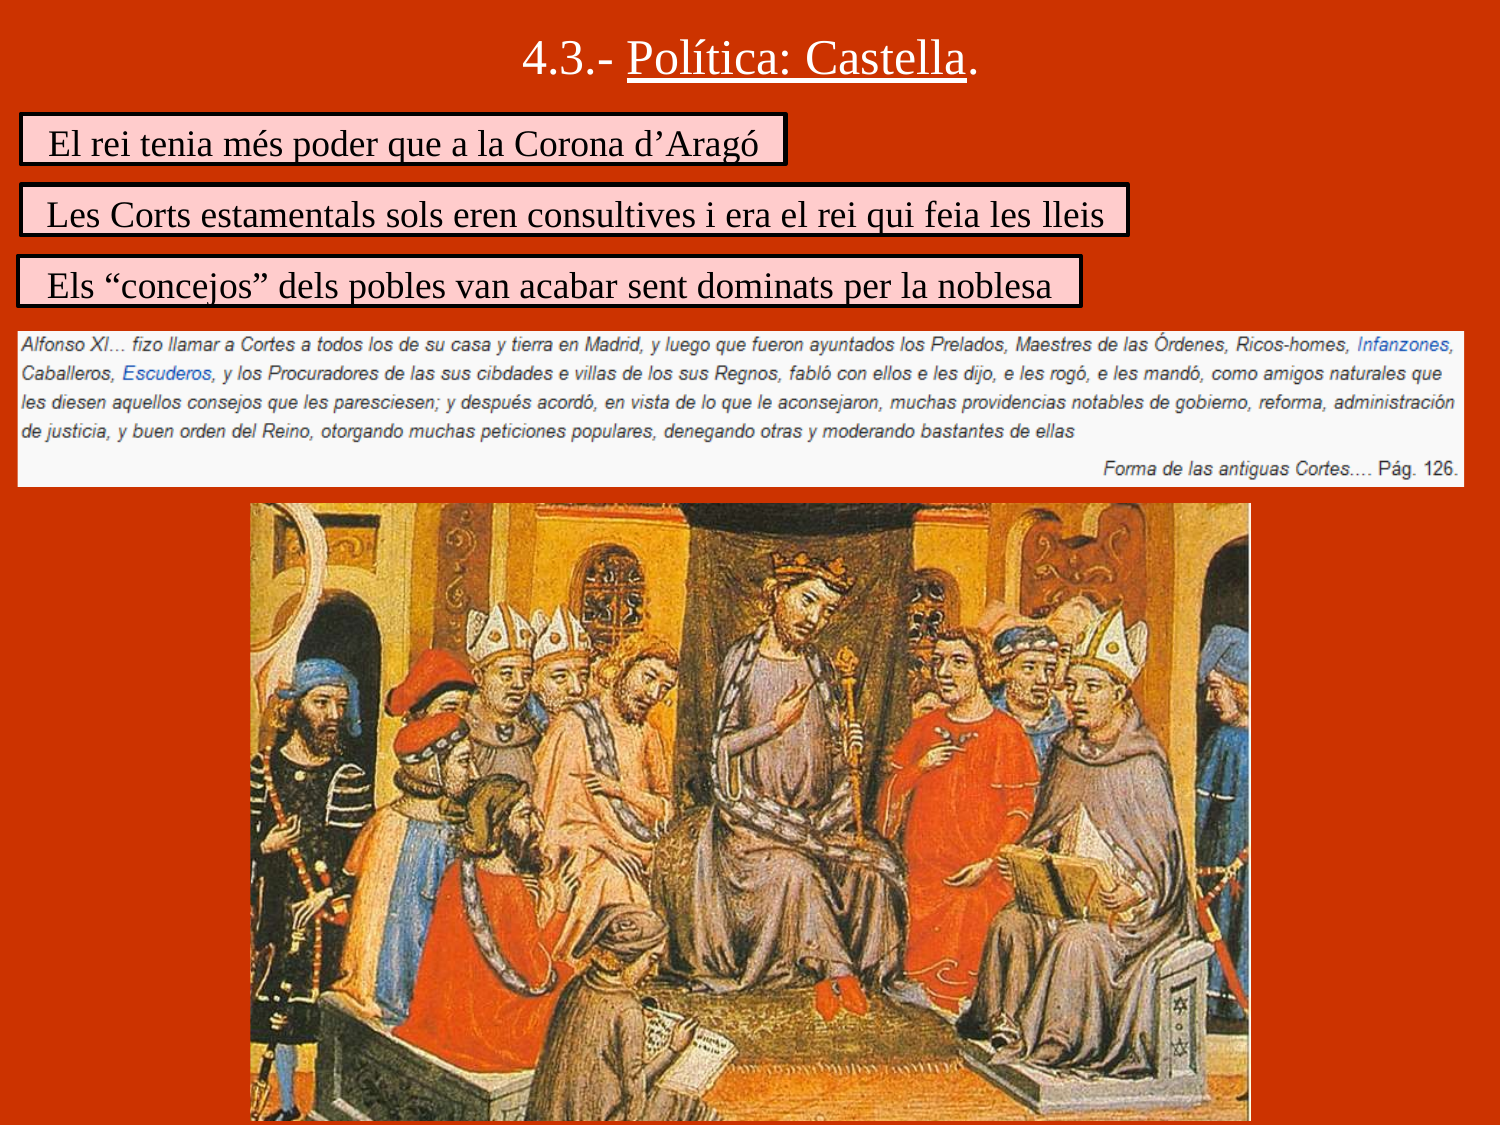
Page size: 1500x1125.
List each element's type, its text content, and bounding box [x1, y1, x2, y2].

text_box [250, 503, 1251, 1121]
text_box Els “concejos” dels pobles van acabar sent dominats per la noblesa [17, 255, 1081, 307]
text_box Les Corts estamentals sols eren consultives i era el rei qui feia les lleis [20, 184, 1129, 236]
title 4.3.- Política: Castella. [520, 22, 982, 184]
text_box El rei tenia més poder que a la Corona d’Aragó [20, 113, 786, 165]
text_box [17, 331, 1465, 487]
